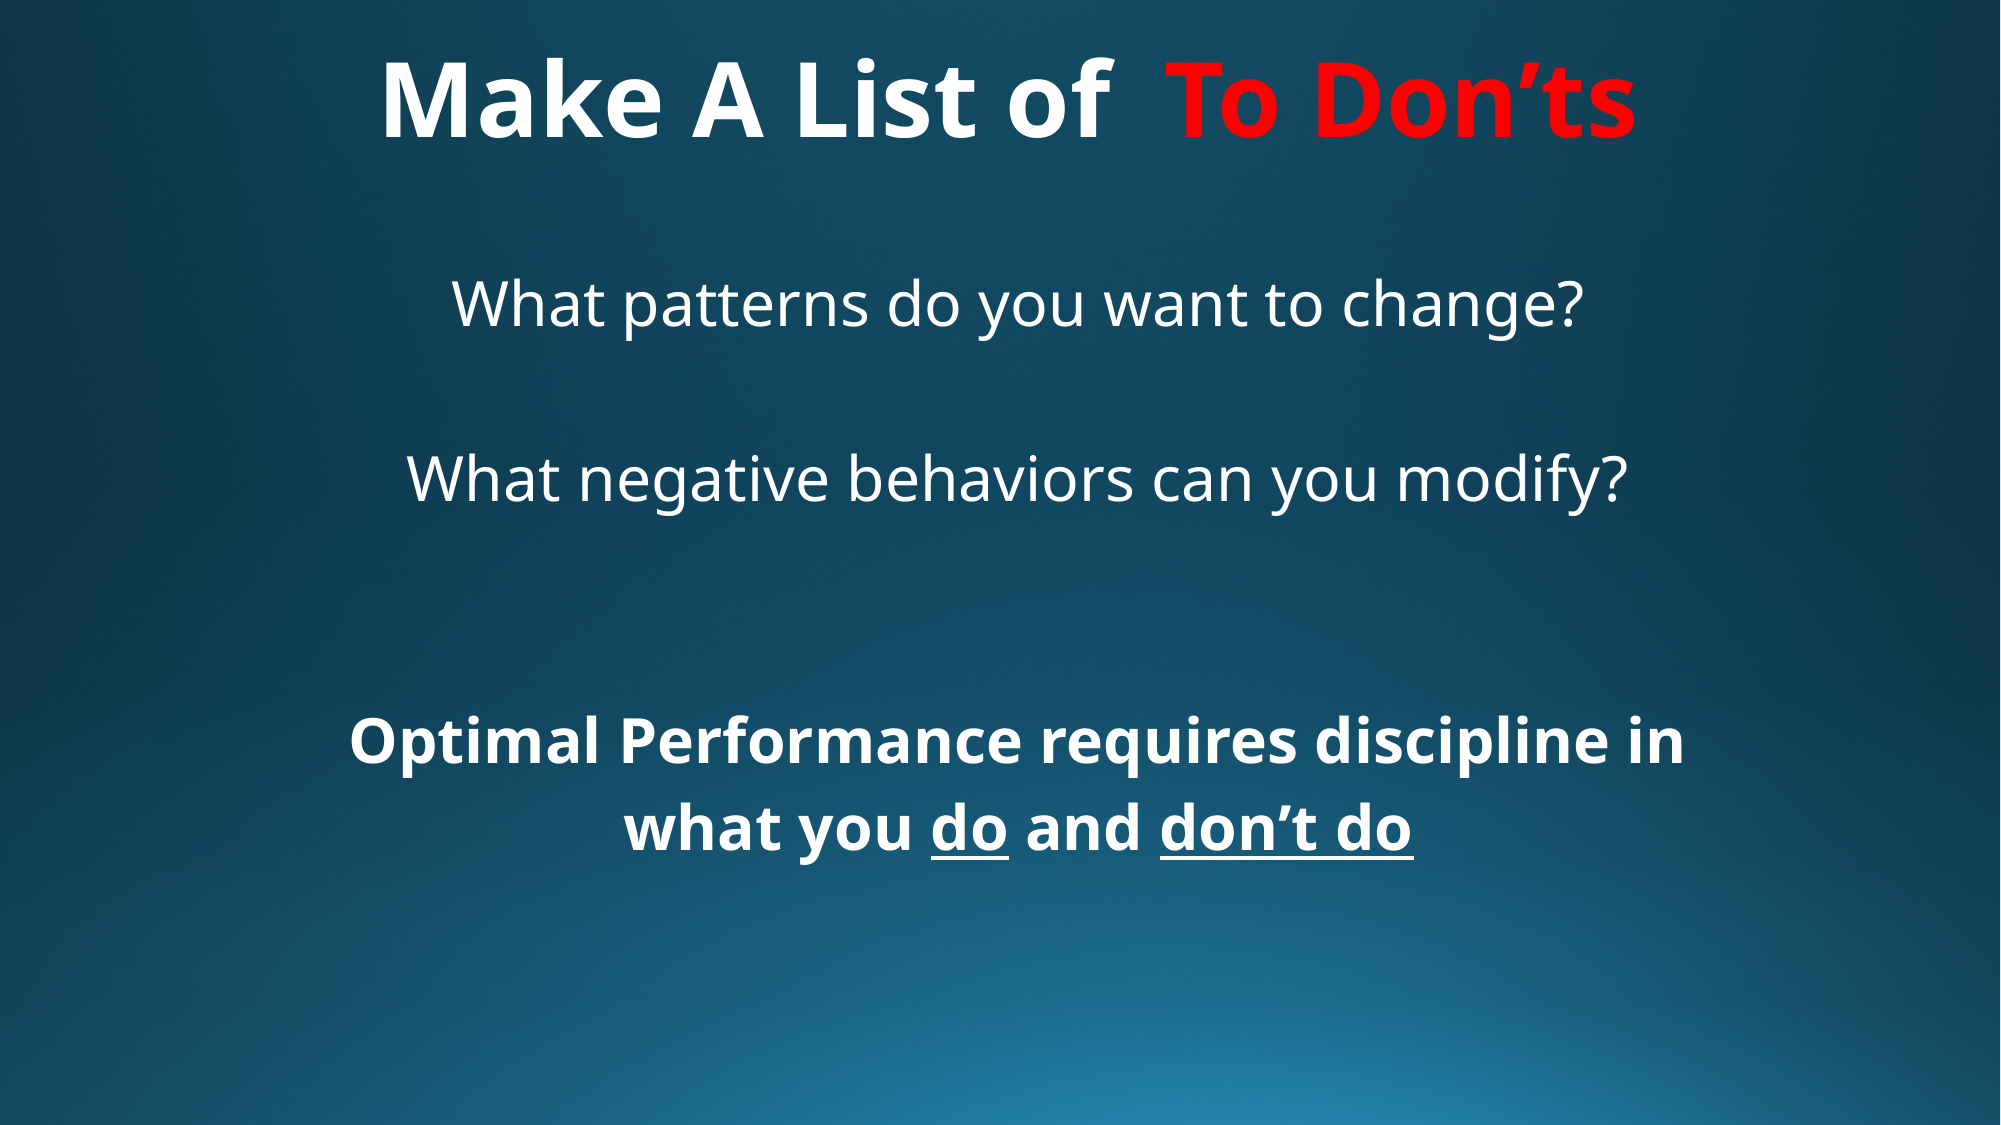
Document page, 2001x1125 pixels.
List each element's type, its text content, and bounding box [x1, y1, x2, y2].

title Make A List of To Don’ts [0, 10, 2000, 198]
text_box What patterns do you want to change? What negative behaviors can you modify? Optimal Performance requires discipline in what you do and don’t do [71, 256, 1966, 899]
picture [0, 0, 2001, 1125]
